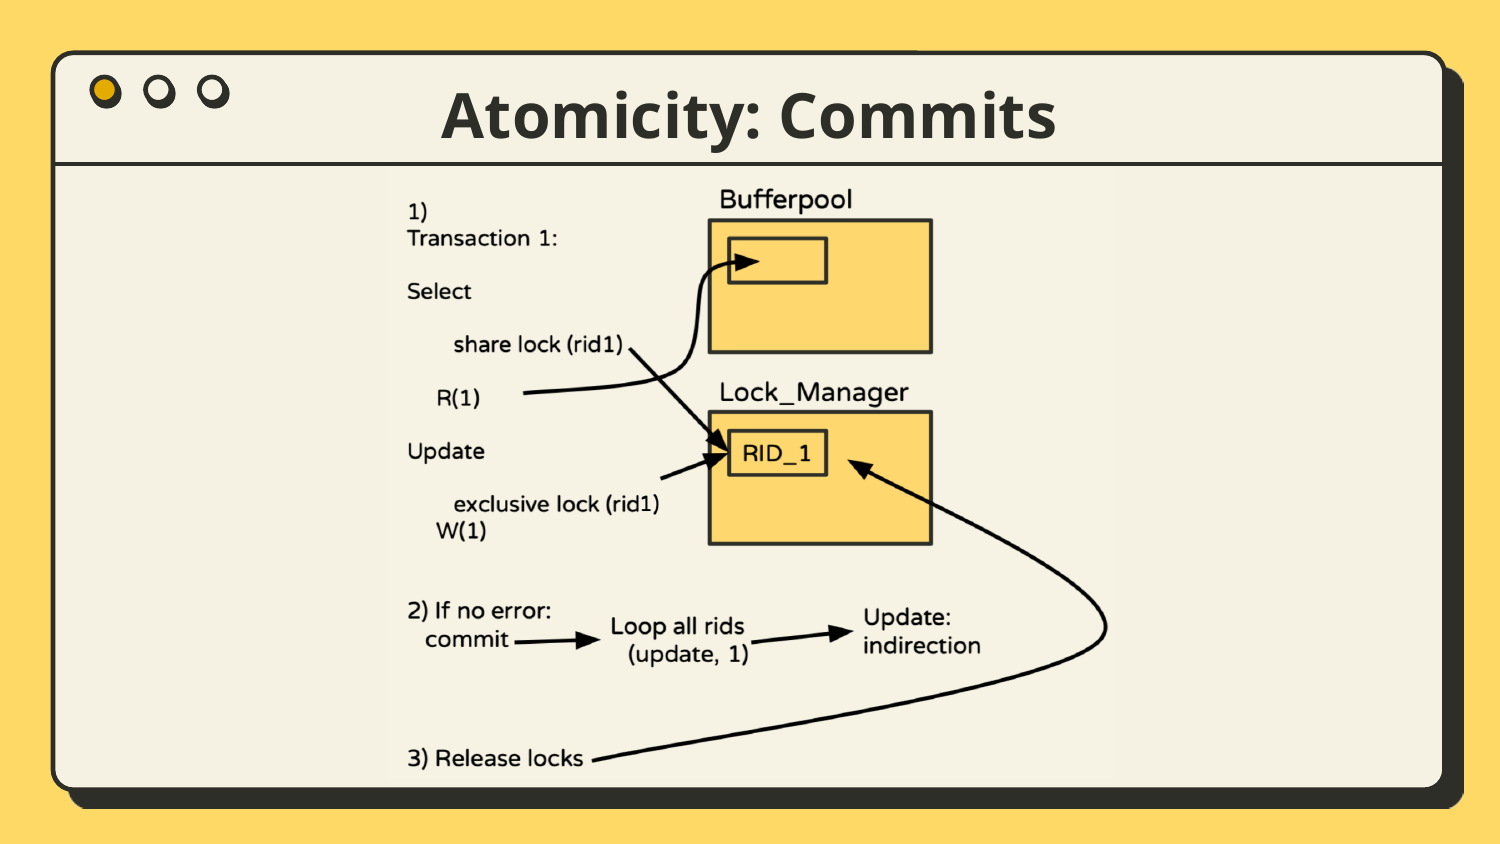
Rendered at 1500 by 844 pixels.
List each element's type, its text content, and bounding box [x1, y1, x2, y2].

title Atomicity: Commits [118, 86, 1382, 167]
picture [387, 166, 1113, 779]
